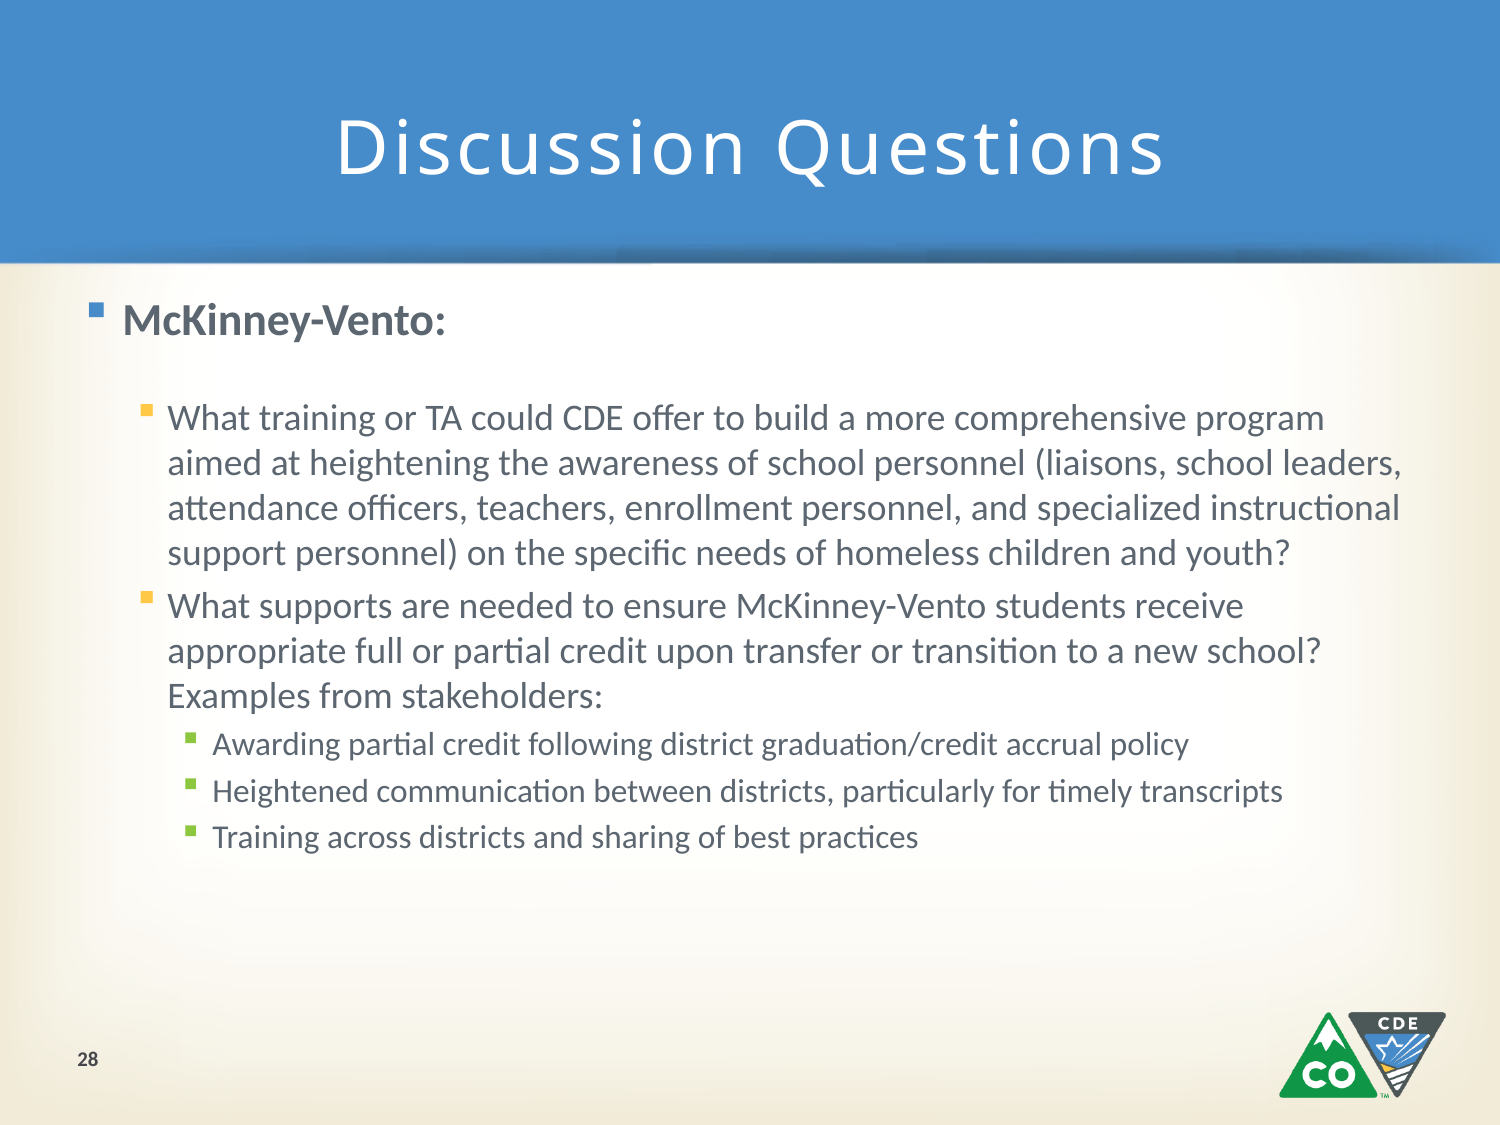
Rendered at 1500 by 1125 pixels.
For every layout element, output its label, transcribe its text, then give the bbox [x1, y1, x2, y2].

title Discussion Questions [62, 58, 1438, 232]
footer 28 [62, 1027, 538, 1088]
picture [0, 0, 1500, 1125]
list McKinney-Vento: What training or TA could CDE offer to build a more comprehensive program aimed at heightening the awareness of school personnel (liaisons, school leaders, attendance officers, teachers, enrollment personnel, and specialized instructional support personnel) on the specific needs of homeless children and youth? What supports are needed to ensure McKinney-Vento students receive appropriate full or partial credit upon transfer or transition to a new school? Examples from stakeholders: Awarding partial credit following district graduation/credit accrual policy Heightened communication between districts, particularly for timely transcripts Training across districts and sharing of best practices [62, 281, 1442, 1005]
